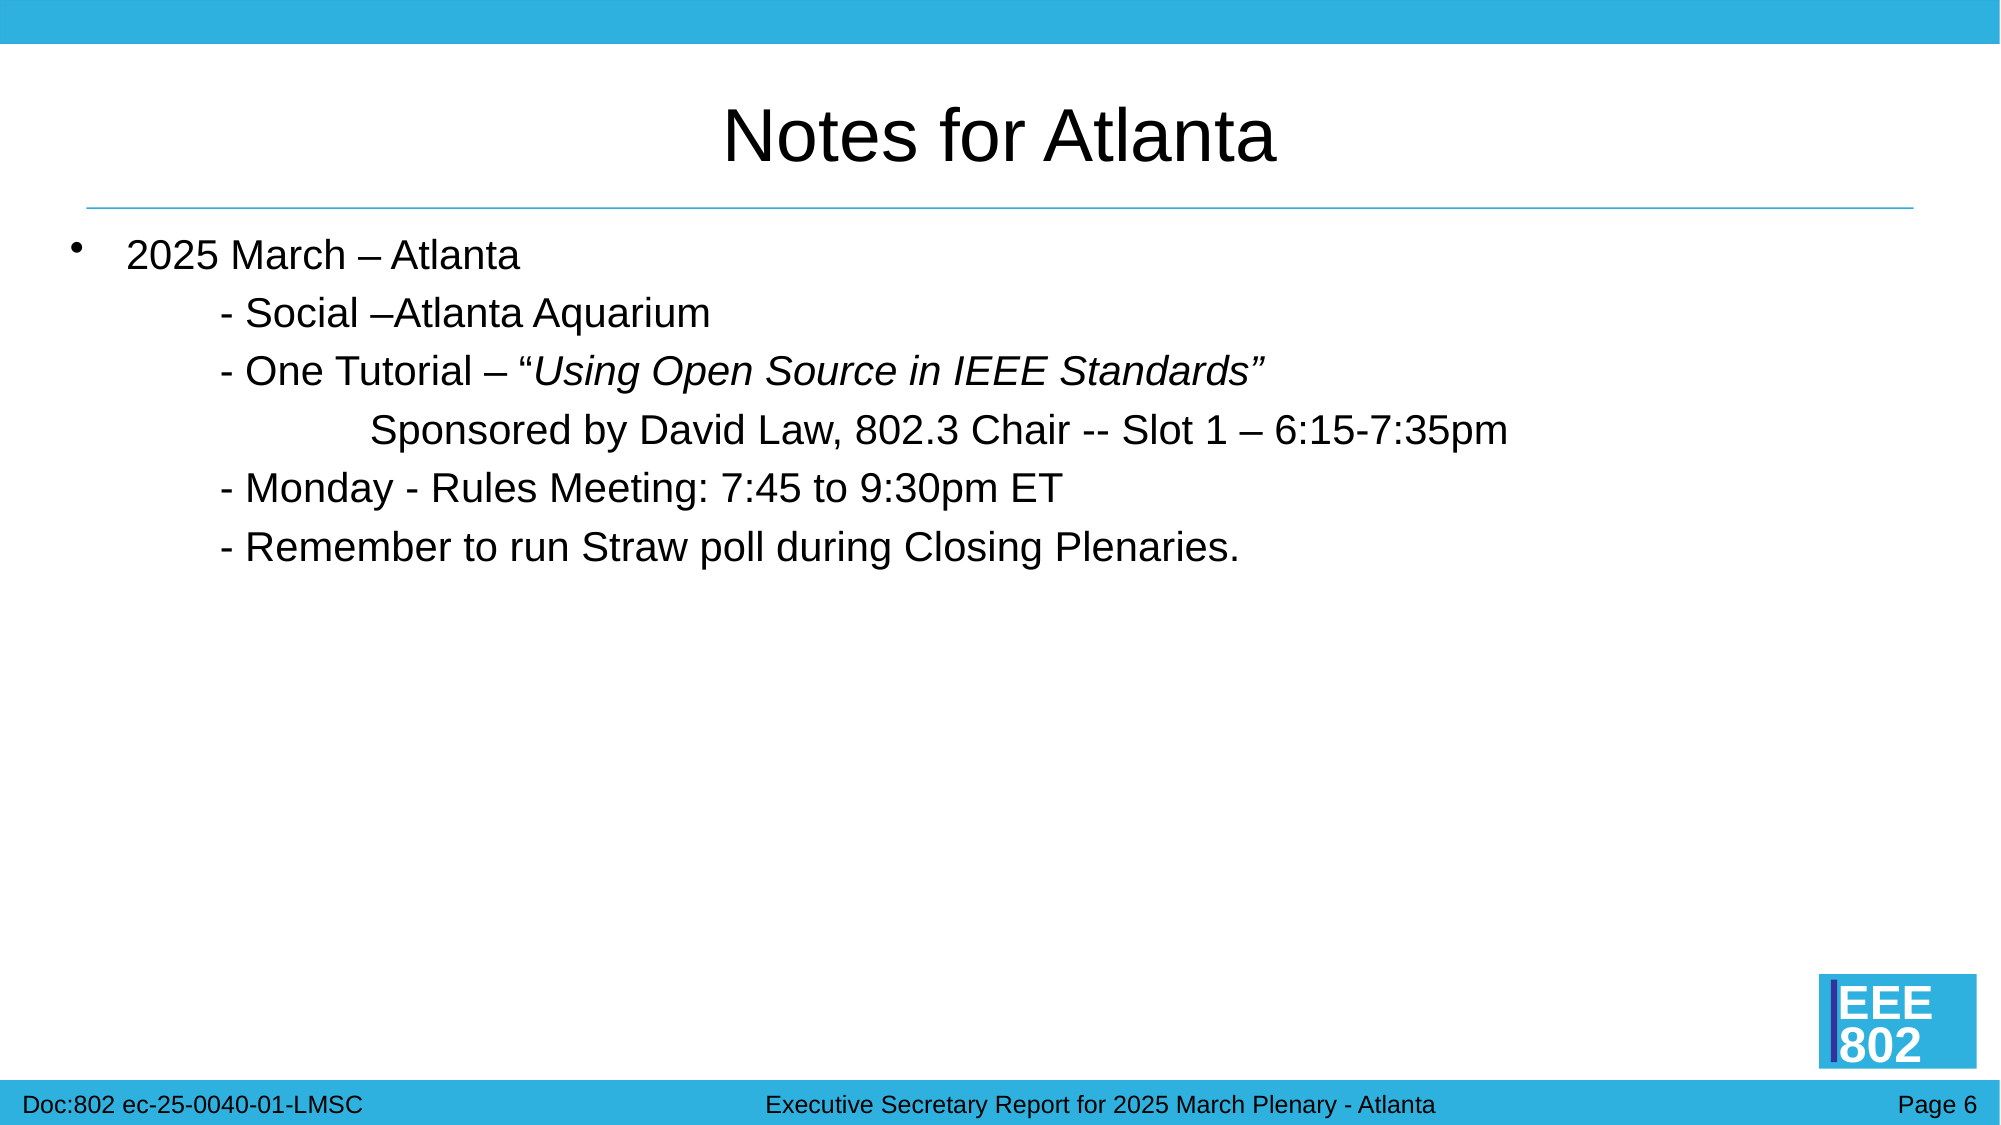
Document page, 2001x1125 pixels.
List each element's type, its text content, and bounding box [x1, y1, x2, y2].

list 2025 March – Atlanta - Social –Atlanta Aquarium - One Tutorial – “Using Open Source in IEEE Standards” Sponsored by David Law, 802.3 Chair -- Slot 1 – 6:15-7:35pm - Monday - Rules Meeting: 7:45 to 9:30pm ET - Remember to run Straw poll during Closing Plenaries. [54, 220, 1855, 963]
title Notes for Atlanta [99, 66, 1900, 197]
